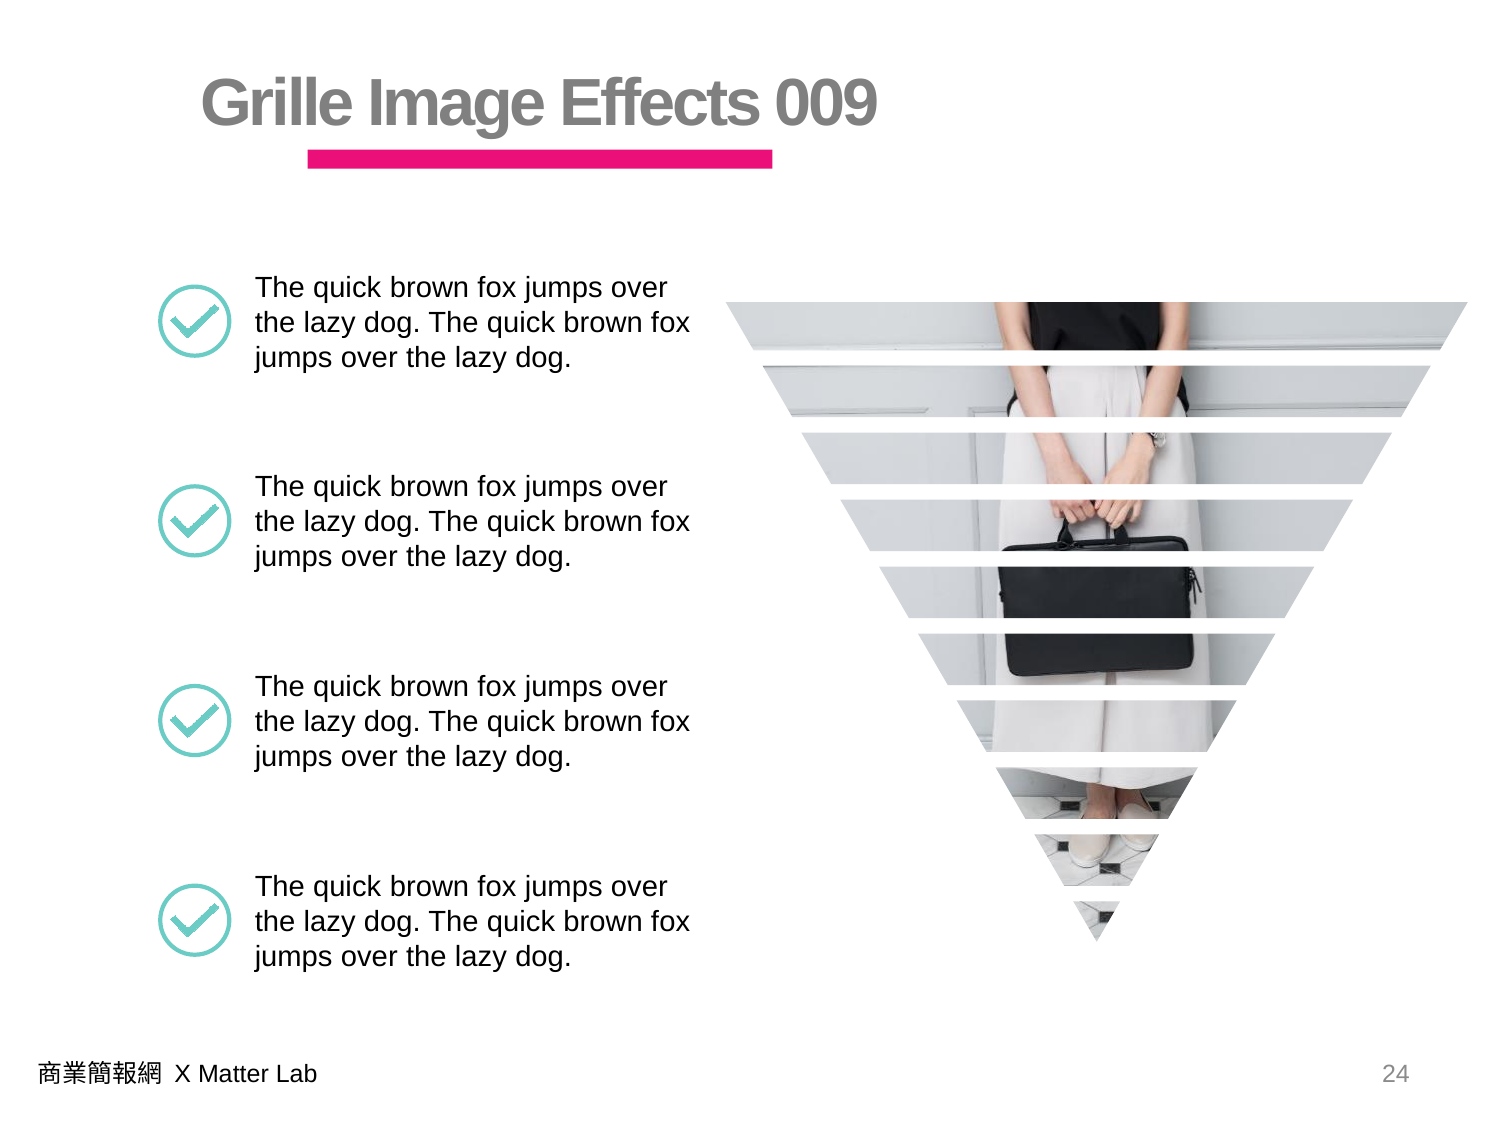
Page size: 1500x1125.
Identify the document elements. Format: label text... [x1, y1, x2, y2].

slide_number 23 [1074, 1042, 1425, 1103]
text_box [305, 147, 774, 171]
text_box Grille Image Effects 009 [185, 50, 895, 146]
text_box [160, 460, 711, 582]
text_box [160, 260, 711, 382]
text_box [160, 859, 711, 981]
footer 商業簡報網 X Matter Lab [23, 1042, 499, 1103]
picture [725, 301, 1468, 943]
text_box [160, 659, 711, 782]
